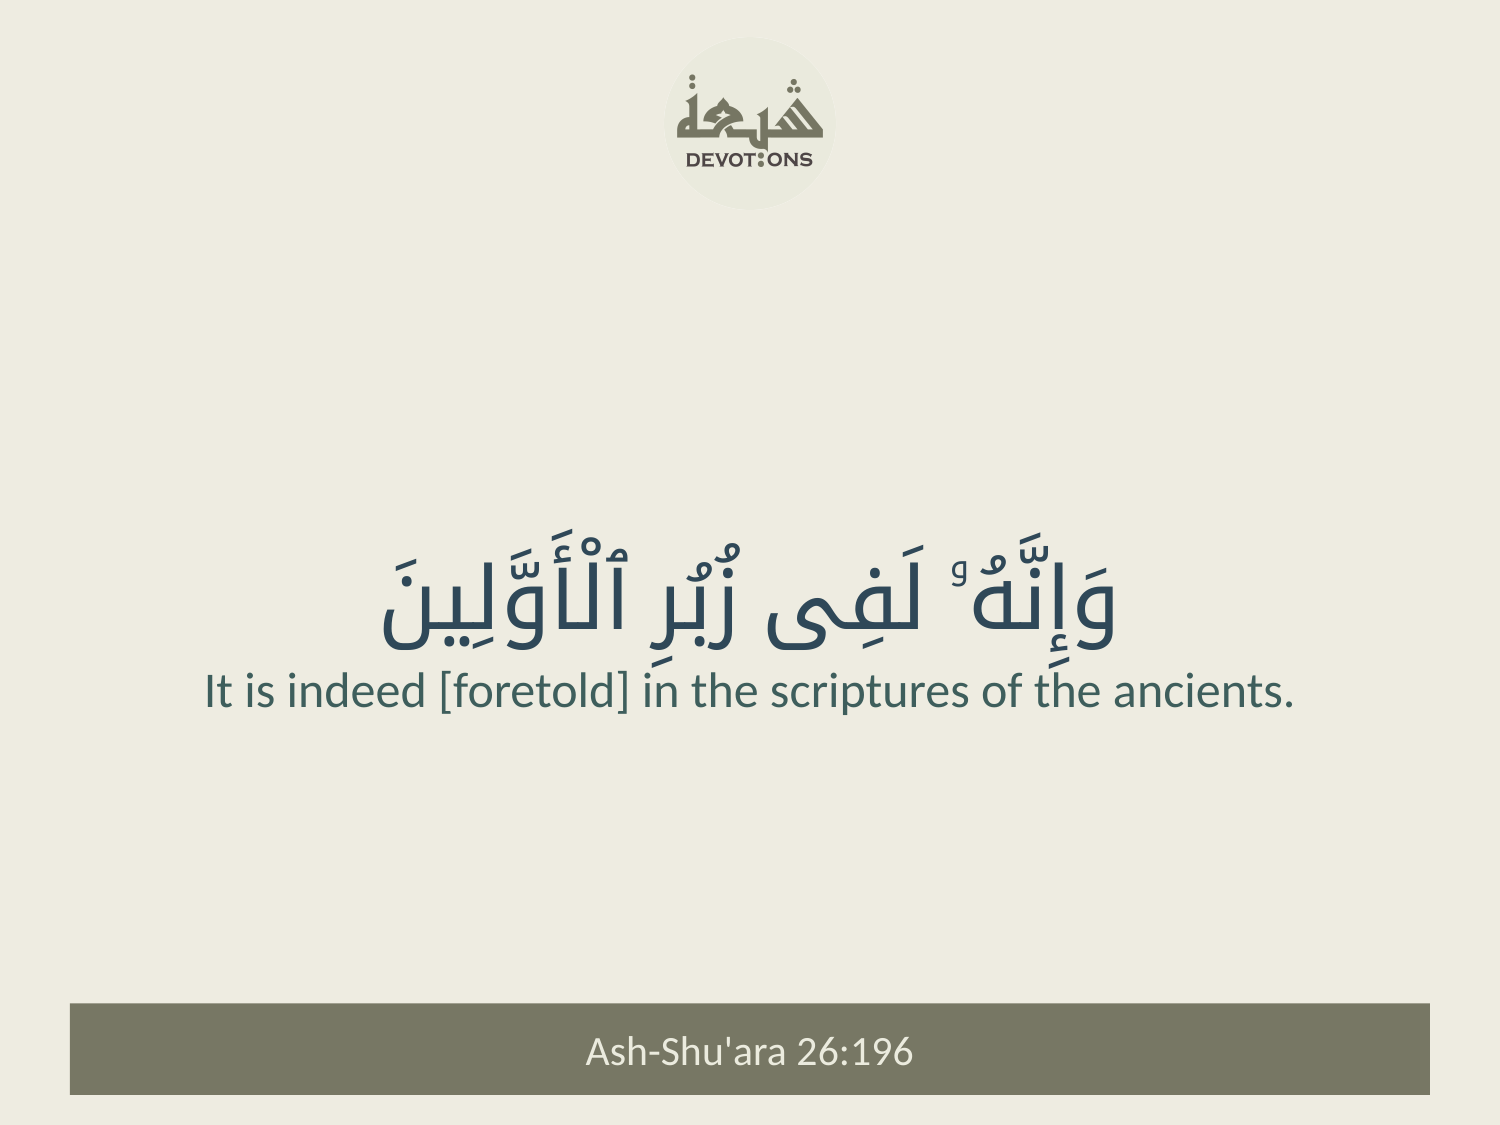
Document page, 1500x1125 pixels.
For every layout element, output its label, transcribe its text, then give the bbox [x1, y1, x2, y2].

picture [656, 29, 844, 203]
list Ash-Shu'ara 26:196 [69, 1003, 1430, 1095]
list وَإِنَّهُۥ لَفِى زُبُرِ ٱلْأَوَّلِينَ It is indeed [foretold] in the scriptures of the ancients. [69, 203, 1430, 1003]
